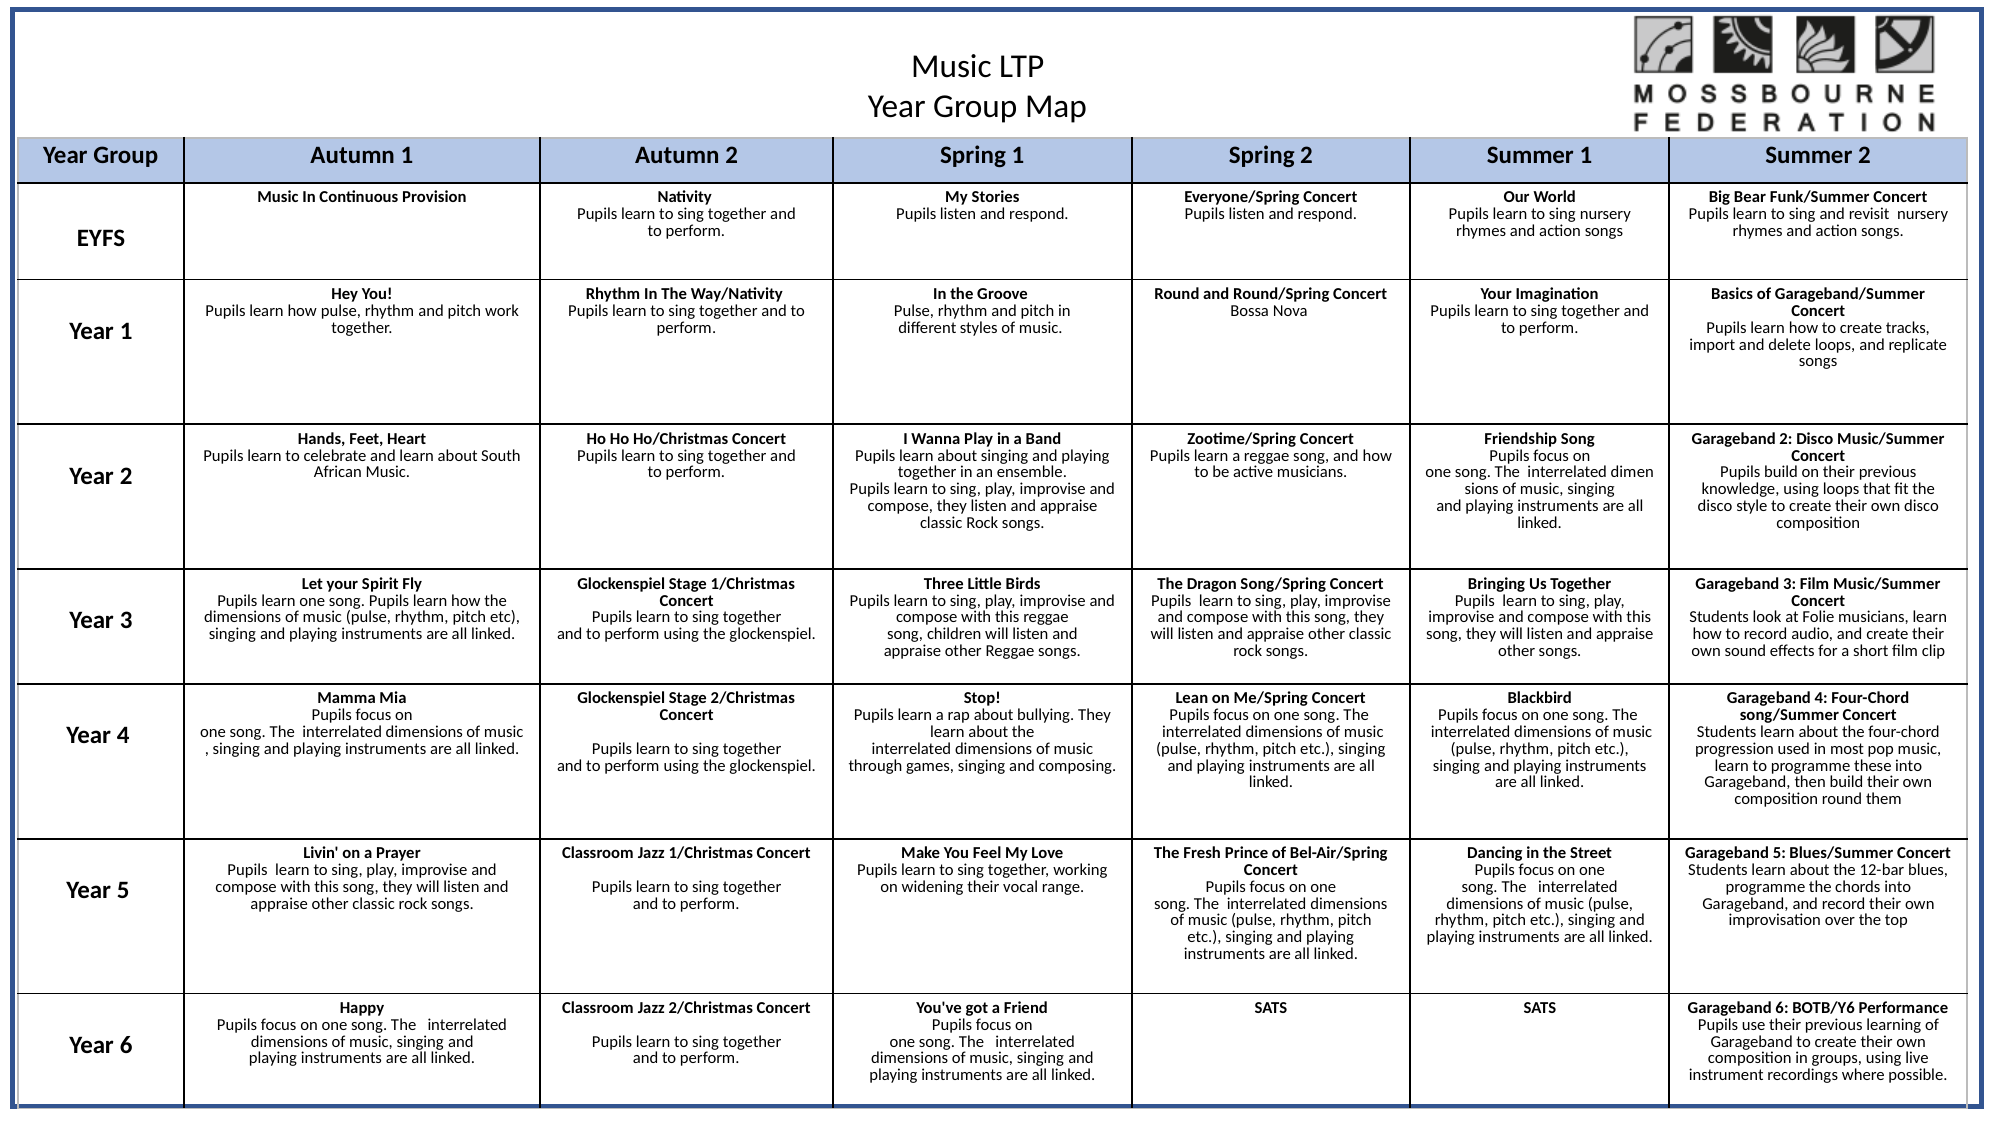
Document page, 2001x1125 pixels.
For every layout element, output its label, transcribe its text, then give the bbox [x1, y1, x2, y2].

table_cell Garageband 3: Film Music/Summer Concert Students look at Folie musicians, learn how to record audio, and create their own sound effects for a short film clip [1670, 570, 1966, 683]
text_box [1950, 9, 1983, 1107]
table_cell Your Imagination Pupils learn to sing together and to perform. [1411, 280, 1668, 423]
table_header Spring 2 [1133, 139, 1409, 182]
table_cell The Fresh Prince of Bel-Air/Spring Concert Pupils focus on one song. The interrelated dimensions of music (pulse, rhythm, pitch etc.), singing and playing instruments are all linked. [1133, 840, 1409, 993]
table_cell Let your Spirit Fly Pupils learn one song. Pupils learn how the dimensions of music (pulse, rhythm, pitch etc), singing and playing instruments are all linked. [185, 570, 539, 683]
table_cell Rhythm In The Way/Nativity Pupils learn to sing together and to perform. [541, 280, 832, 423]
table_cell Zootime/Spring Concert Pupils learn a reggae song, and how to be active musicians. [1133, 425, 1409, 568]
table_cell Ho Ho Ho/Christmas Concert Pupils learn to sing together and to perform. [541, 425, 832, 568]
table_header Autumn 1 [185, 139, 539, 182]
table_cell Livin' on a Prayer Pupils learn to sing, play, improvise and compose with this song, they will listen and appraise other classic rock songs. [185, 840, 539, 993]
table_cell Bringing Us Together Pupils learn to sing, play, improvise and compose with this song, they will listen and appraise other songs. [1411, 570, 1668, 683]
table_cell Year 2 [19, 425, 183, 568]
table_cell Garageband 2: Disco Music/Summer Concert Pupils build on their previous knowledge, using loops that fit the disco style to create their own disco composition [1670, 425, 1966, 568]
text_box [12, 9, 1615, 1107]
table_cell Classroom Jazz 2/Christmas Concert Pupils learn to sing together and to perform. [541, 994, 832, 1108]
table_cell Hey You! Pupils learn how pulse, rhythm and pitch work together. [185, 280, 539, 423]
table_cell Stop! Pupils learn a rap about bullying. They learn about the interrelated dimensions of music through games, singing and composing. [834, 685, 1131, 838]
table_cell Year 1 [19, 280, 183, 423]
table_cell Our World Pupils learn to sing nursery rhymes and action songs [1411, 184, 1668, 279]
table_header Summer 2 [1670, 139, 1966, 182]
table_cell Dancing in the Street Pupils focus on one song. The interrelated dimensions of music (pulse, rhythm, pitch etc.), singing and playing instruments are all linked. [1411, 840, 1668, 993]
table_cell I Wanna Play in a Band Pupils learn about singing and playing together in an ensemble. Pupils learn to sing, play, improvise and compose, they listen and appraise classic Rock songs. [834, 425, 1131, 568]
table_cell Music In Continuous Provision [185, 184, 539, 279]
table_cell Nativity Pupils learn to sing together and to perform. [541, 184, 832, 279]
picture [1615, 9, 1950, 149]
table_cell Garageband 5: Blues/Summer Concert Students learn about the 12-bar blues, programme the chords into Garageband, and record their own improvisation over the top [1670, 840, 1966, 993]
table_cell Year 5 [19, 840, 183, 993]
table_header Year Group [19, 139, 183, 182]
table_cell Hands, Feet, Heart Pupils learn to celebrate and learn about South African Music. [185, 425, 539, 568]
table_cell Year 6 [19, 994, 183, 1108]
table_cell Glockenspiel Stage 2/Christmas Concert Pupils learn to sing together and to perform using the glockenspiel. [541, 685, 832, 838]
table_header Summer 1 [1411, 139, 1668, 182]
table_cell Basics of Garageband/Summer Concert Pupils learn how to create tracks, import and delete loops, and replicate songs [1670, 280, 1966, 423]
table_cell The Dragon Song/Spring Concert Pupils learn to sing, play, improvise and compose with this song, they will listen and appraise other classic rock songs. [1133, 570, 1409, 683]
table_cell In the Groove Pulse, rhythm and pitch in different styles of music. [834, 280, 1131, 423]
table_cell You've got a Friend Pupils focus on one song. The interrelated dimensions of music, singing and playing instruments are all linked. [834, 994, 1131, 1108]
table_cell Everyone/Spring Concert Pupils listen and respond. [1133, 184, 1409, 279]
table_cell Three Little Birds Pupils learn to sing, play, improvise and compose with this reggae song, children will listen and appraise other Reggae songs. [834, 570, 1131, 683]
table_cell Big Bear Funk/Summer Concert Pupils learn to sing and revisit nursery rhymes and action songs. [1670, 184, 1966, 279]
table_cell My Stories Pupils listen and respond. [834, 184, 1131, 279]
table_cell Round and Round/Spring Concert Bossa Nova [1133, 280, 1409, 423]
table_cell Make You Feel My Love Pupils learn to sing together, working on widening their vocal range. [834, 840, 1131, 993]
table_cell Lean on Me/Spring Concert Pupils focus on one song. The interrelated dimensions of music (pulse, rhythm, pitch etc.), singing and playing instruments are all linked. [1133, 685, 1409, 838]
table_header Spring 1 [834, 139, 1131, 182]
table_cell Friendship Song Pupils focus on one song. The interrelated dimensions of music, singing and playing instruments are all linked. [1411, 425, 1668, 568]
table_cell EYFS [19, 184, 183, 279]
table_cell Year 4 [19, 685, 183, 838]
table_cell Mamma Mia Pupils focus on one song. The interrelated dimensions of music, singing and playing instruments are all linked. [185, 685, 539, 838]
table_cell SATS [1411, 994, 1668, 1108]
table_cell Year 3 [19, 570, 183, 683]
table_cell Garageband 4: Four-Chord song/Summer Concert Students learn about the four-chord progression used in most pop music, learn to programme these into Garageband, then build their own composition round them [1670, 685, 1966, 838]
table_cell Happy Pupils focus on one song. The interrelated dimensions of music, singing and playing instruments are all linked. [185, 994, 539, 1108]
table_header Autumn 2 [541, 139, 832, 182]
table_cell Blackbird Pupils focus on one song. The interrelated dimensions of music (pulse, rhythm, pitch etc.), singing and playing instruments are all linked. [1411, 685, 1668, 838]
table_cell Classroom Jazz 1/Christmas Concert Pupils learn to sing together and to perform. [541, 840, 832, 993]
table_cell SATS [1133, 994, 1409, 1108]
table_cell Glockenspiel Stage 1/Christmas Concert Pupils learn to sing together and to perform using the glockenspiel. [541, 570, 832, 683]
table_cell Garageband 6: BOTB/Y6 Performance Pupils use their previous learning of Garageband to create their own composition in groups, using live instrument recordings where possible. [1670, 994, 1966, 1108]
